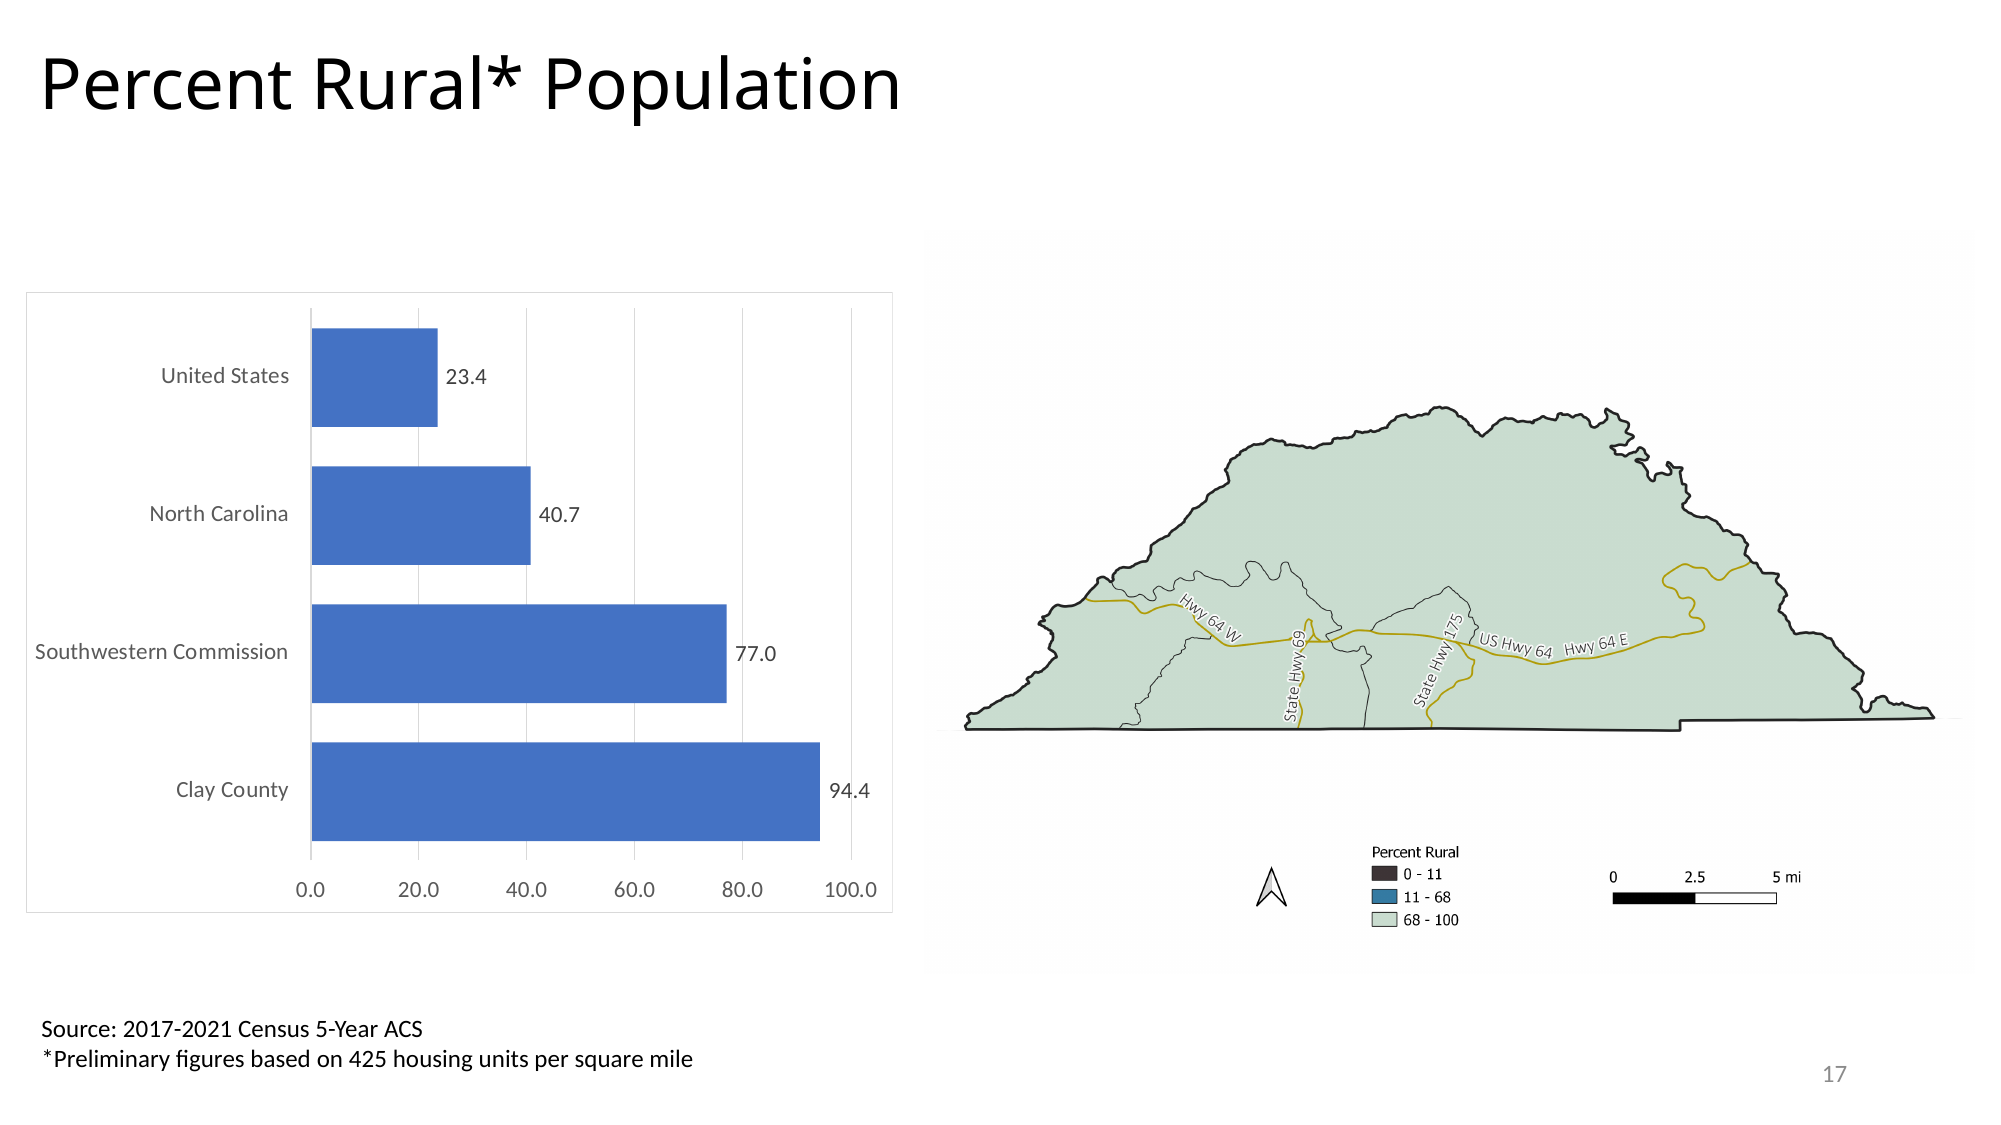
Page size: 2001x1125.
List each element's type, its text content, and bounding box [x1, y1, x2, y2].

text_box Source: 2017-2021 Census 5-Year ACS *Preliminary figures based on 425 housing units per square mile [26, 1004, 710, 1080]
slide_number 17 [1412, 1042, 1863, 1103]
picture [24, 291, 893, 913]
title Percent Rural* Population [24, 5, 1199, 169]
picture [924, 230, 1975, 974]
